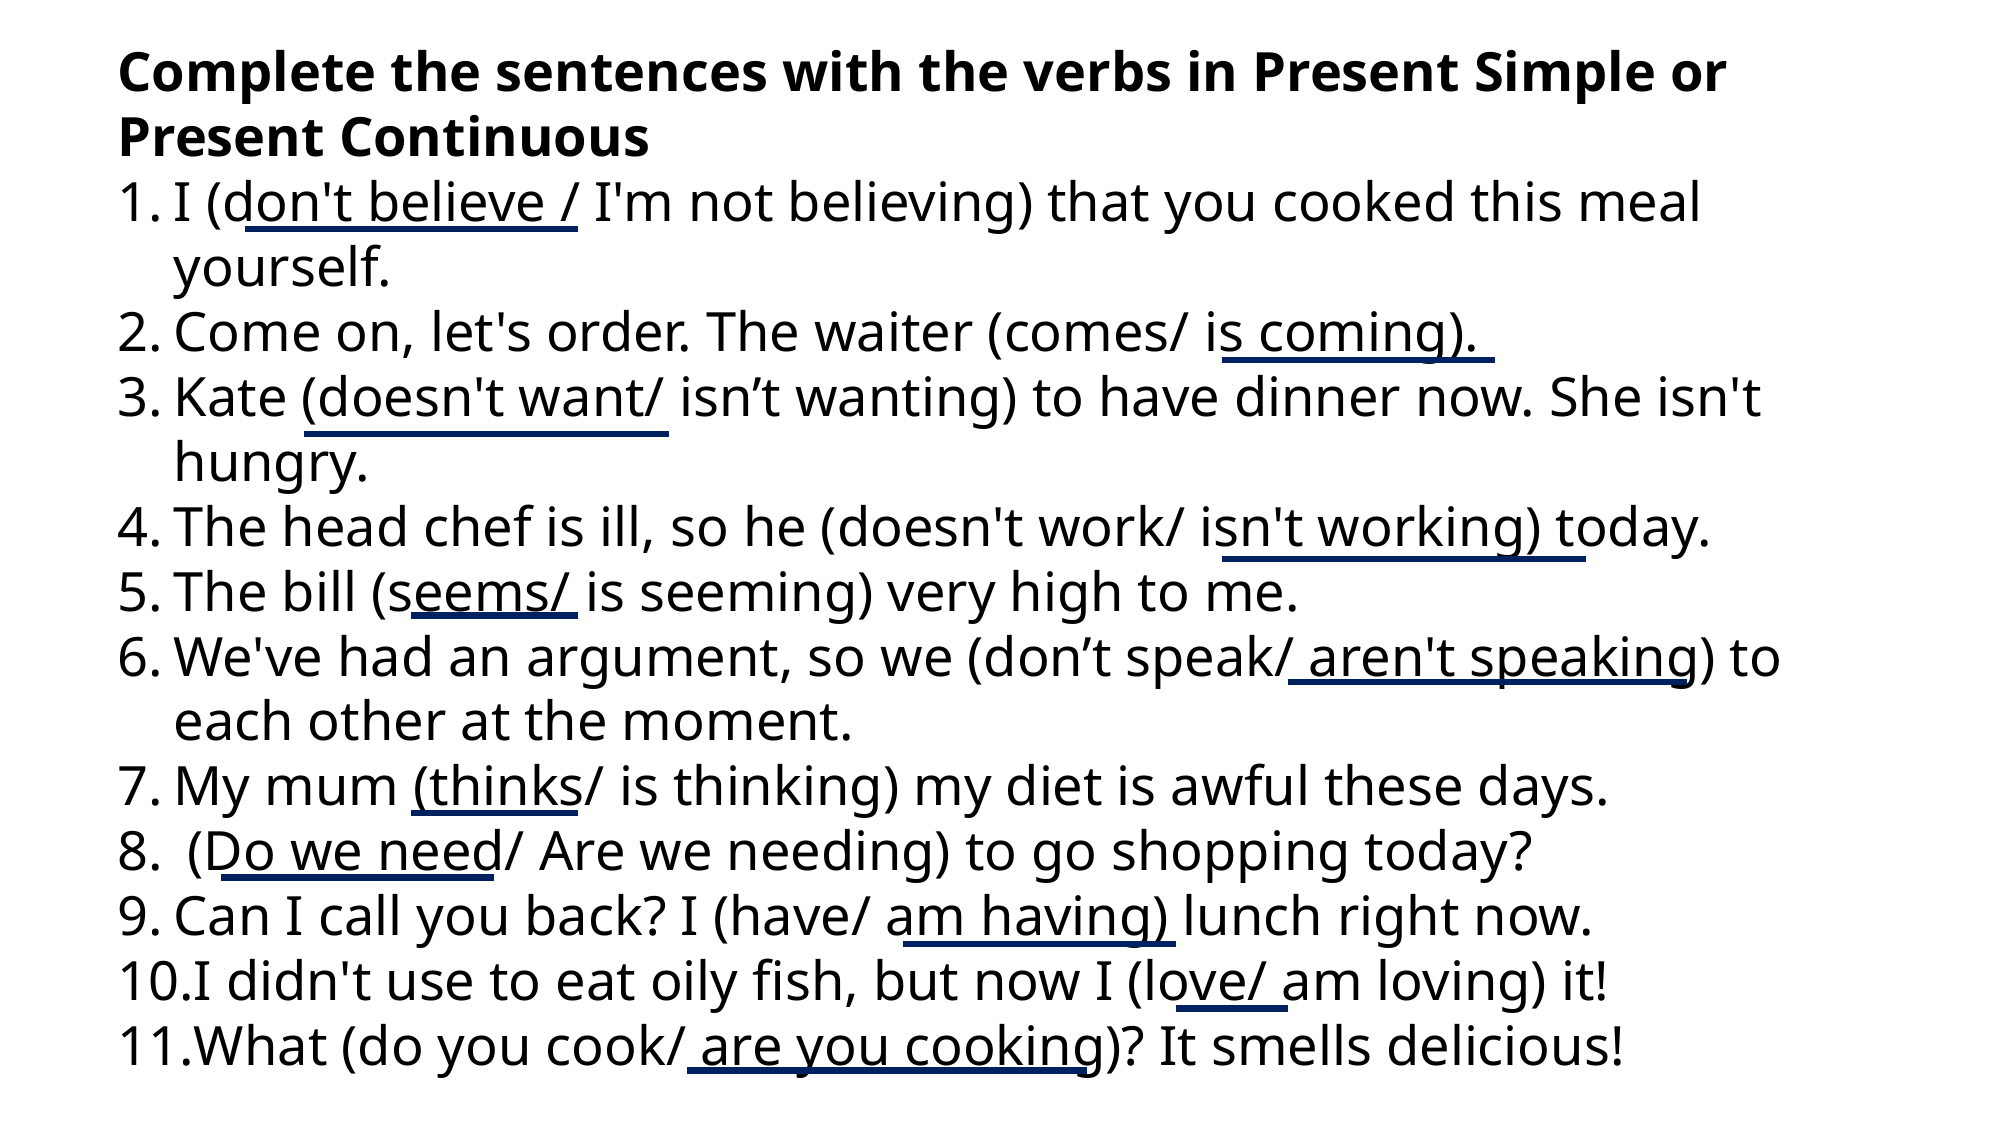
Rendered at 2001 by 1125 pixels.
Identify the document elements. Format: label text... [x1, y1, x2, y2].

text_box Complete the sentences with the verbs in Present Simple or Present Continuous I (don't believe / I'm not believing) that you cooked this meal yourself. Come on, let's order. The waiter (comes/ is coming). Kate (doesn't want/ isn’t wanting) to have dinner now. She isn't hungry. The head chef is ill, so he (doesn't work/ isn't working) today. The bill (seems/ is seeming) very high to me. We've had an argument, so we (don’t speak/ aren't speaking) to each other at the moment. My mum (thinks/ is thinking) my diet is awful these days. (Do we need/ Are we needing) to go shopping today? Can I call you back? I (have/ am having) lunch right now. I didn't use to eat oily fish, but now I (love/ am loving) it! What (do you cook/ are you cooking)? It smells delicious! [102, 29, 1858, 1084]
